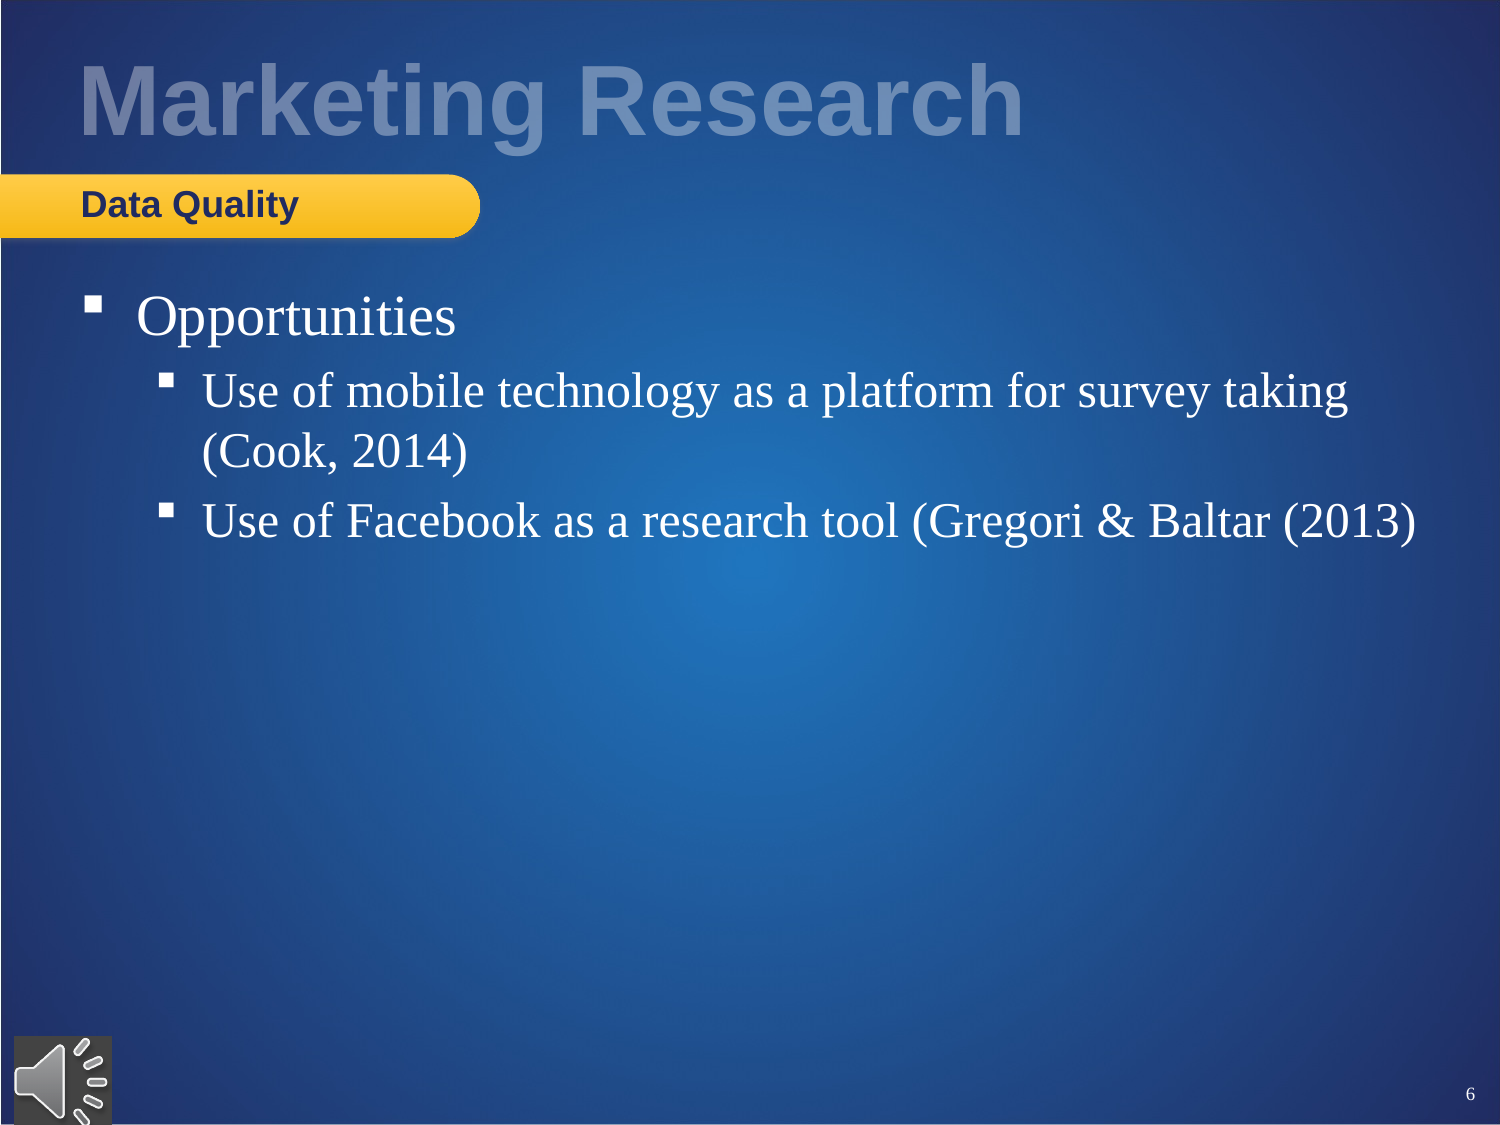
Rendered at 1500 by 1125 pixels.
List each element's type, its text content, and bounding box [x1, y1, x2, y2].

text_box Marketing Research [63, 28, 1078, 164]
slide_number 6 [1445, 1073, 1491, 1113]
text_box [0, 174, 465, 238]
picture [0, 0, 1500, 1125]
text_box Data Quality [65, 172, 516, 233]
list Opportunities Use of mobile technology as a platform for survey taking (Cook, 2014) Use of Facebook as a research tool (Gregori & Baltar (2013) [64, 269, 1459, 1036]
